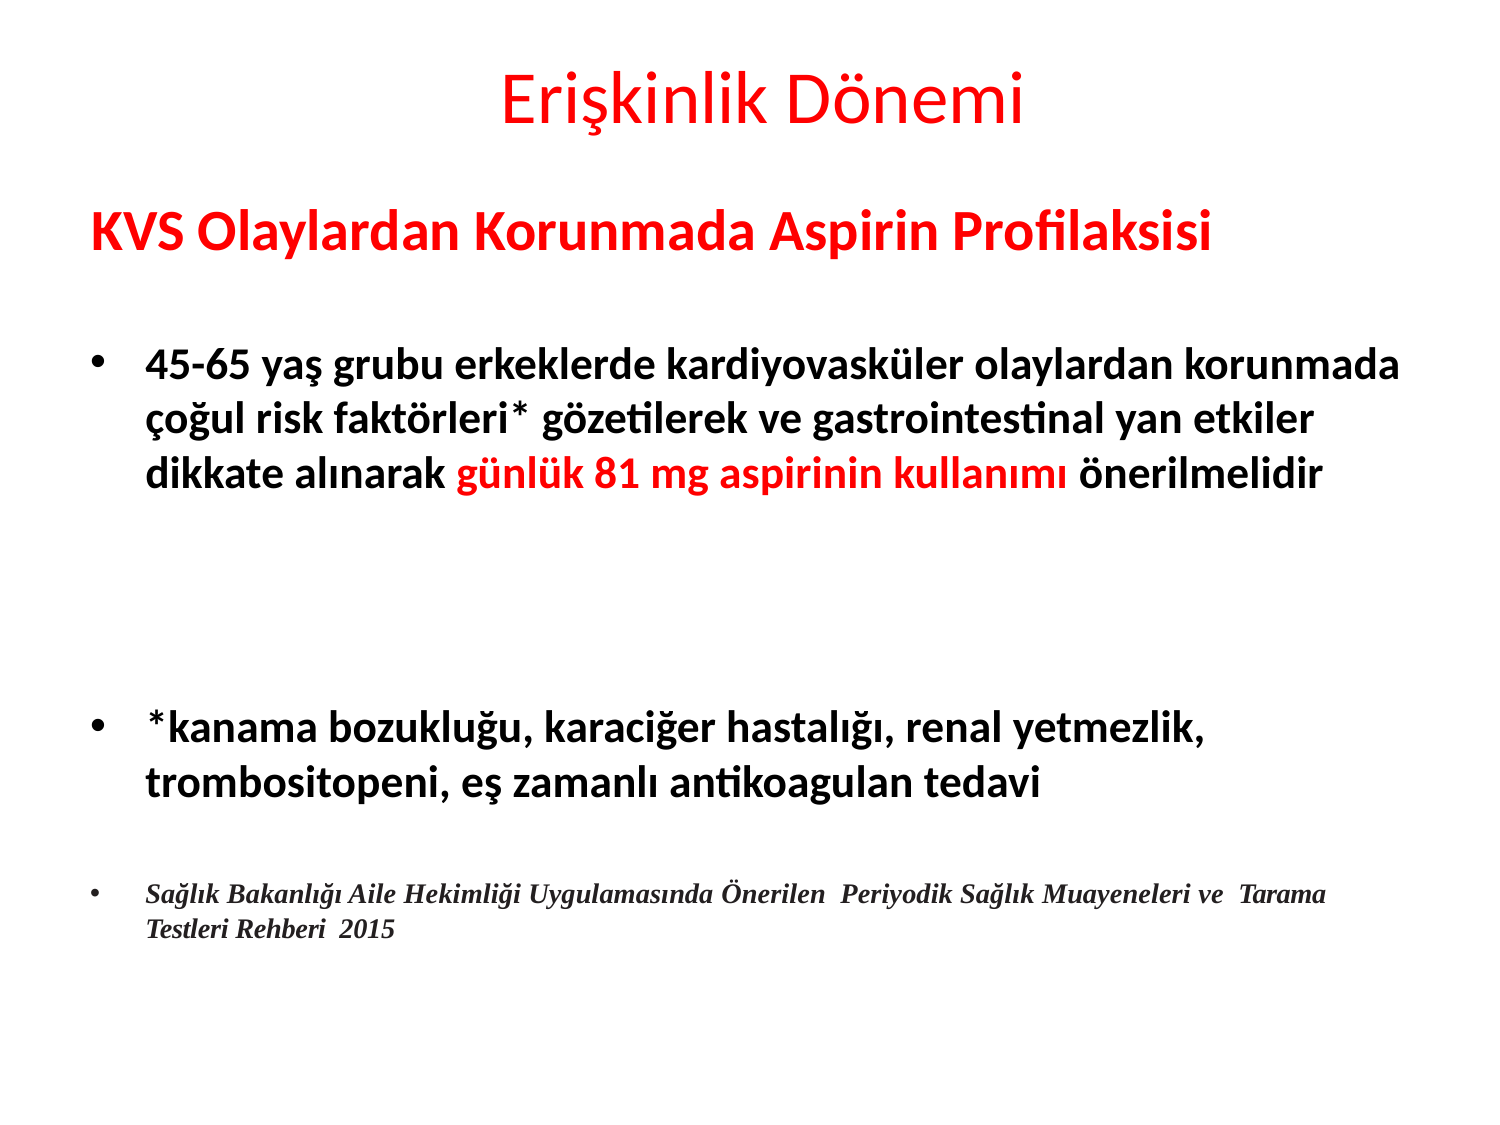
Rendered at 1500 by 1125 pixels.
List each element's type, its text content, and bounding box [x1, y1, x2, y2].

list 45-65 yaş grubu erkeklerde kardiyovasküler olaylardan korunmada çoğul risk faktörleri* gözetilerek ve gastrointestinal yan etkiler dikkate alınarak günlük 81 mg aspirinin kullanımı önerilmelidir *kanama bozukluğu, karaciğer hastalığı, renal yetmezlik, trombositopeni, eş zamanlı antikoagulan tedavi Sağlık Bakanlığı Aile Hekimliği Uygulamasında Önerilen Periyodik Sağlık Muayeneleri ve Tarama Testleri Rehberi 2015 [75, 262, 1425, 1005]
text_box KVS Olaylardan Korunmada Aspirin Profilaksisi [76, 184, 1258, 270]
title Erişkinlik Dönemi [88, 0, 1439, 188]
